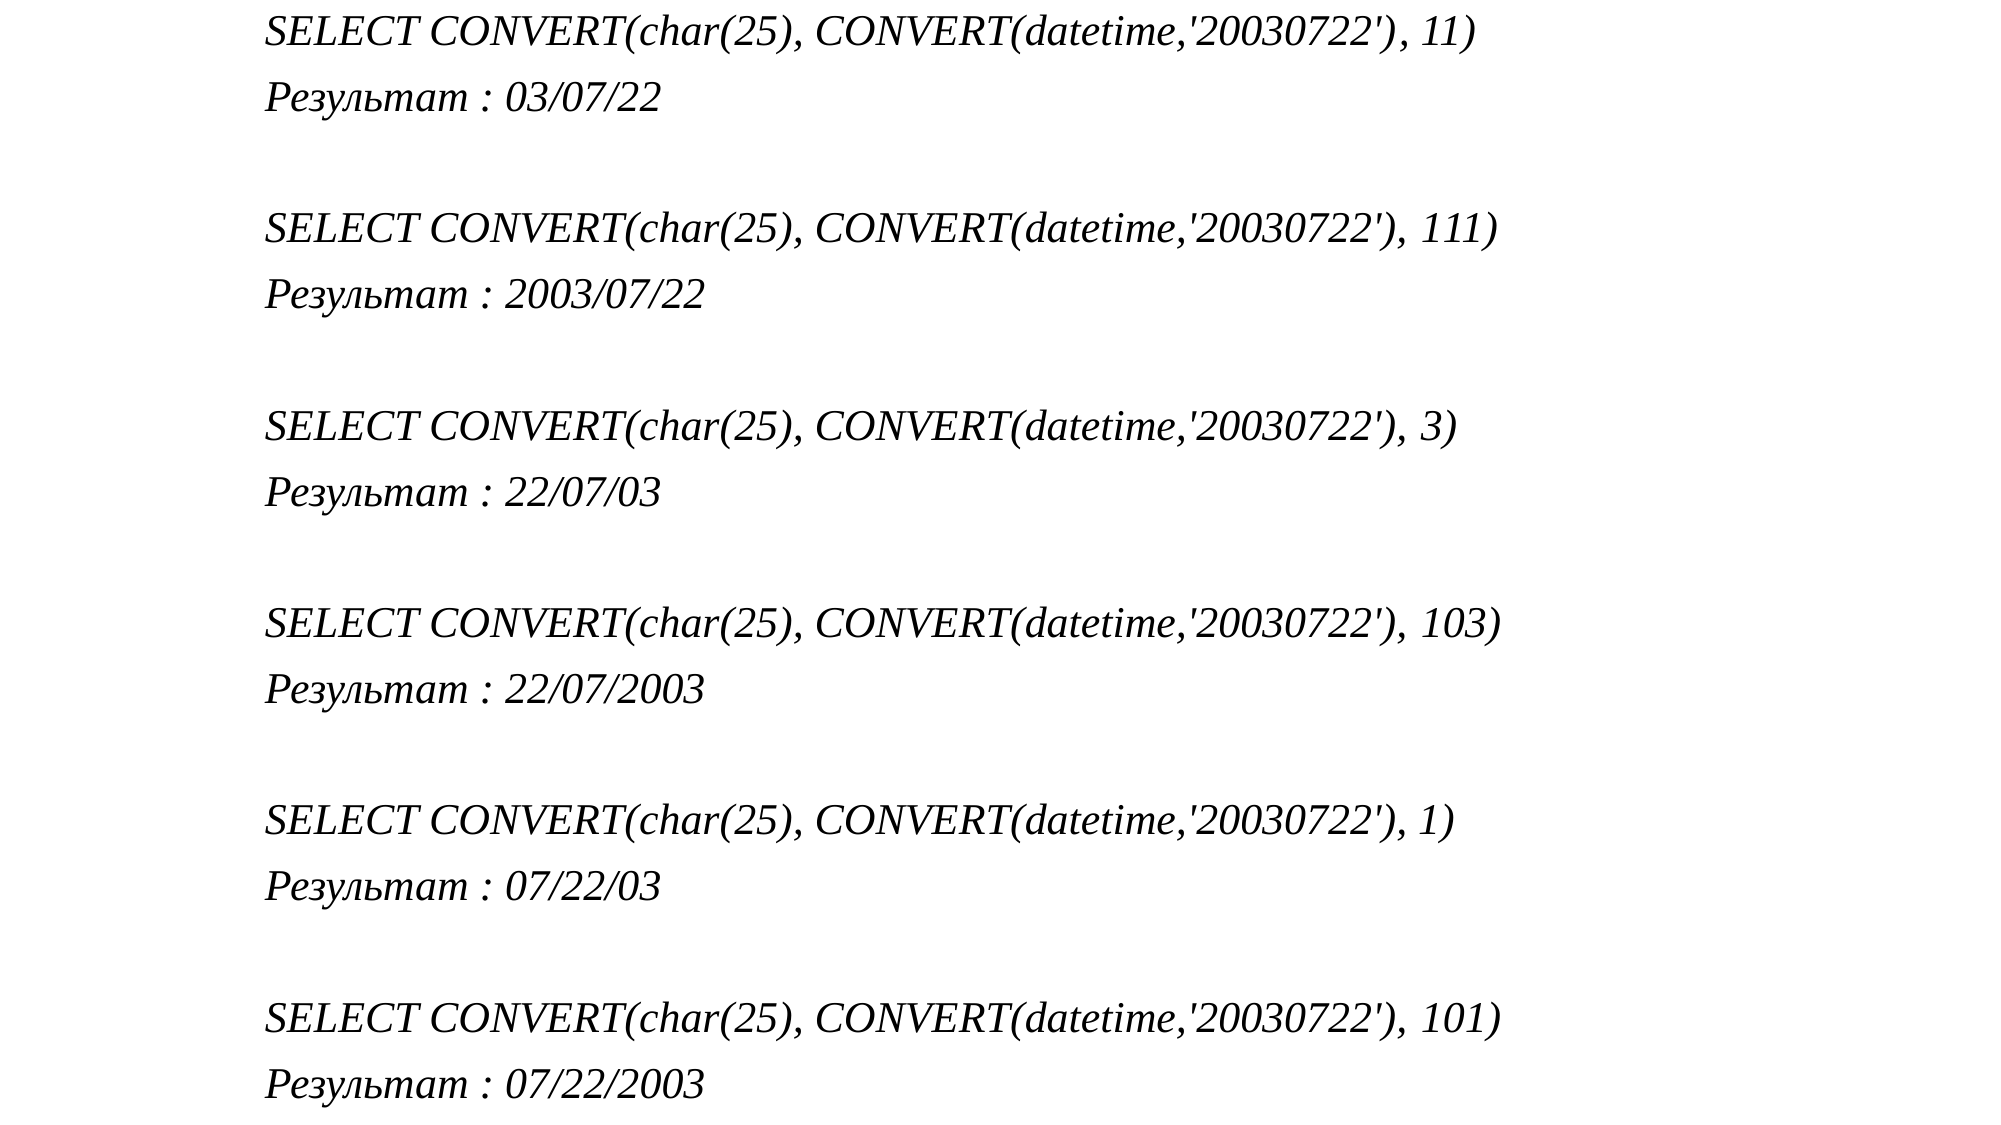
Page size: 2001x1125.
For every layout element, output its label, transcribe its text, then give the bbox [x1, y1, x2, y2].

list SELECT CONVERT(char(25), CONVERT(datetime,'20030722'), 11) Результат : 03/07/22 SELECT CONVERT(char(25), CONVERT(datetime,'20030722'), 111) Результат : 2003/07/22 SELECT CONVERT(char(25), CONVERT(datetime,'20030722'), 3) Результат : 22/07/03 SELECT CONVERT(char(25), CONVERT(datetime,'20030722'), 103) Результат : 22/07/2003 SELECT CONVERT(char(25), CONVERT(datetime,'20030722'), 1) Результат : 07/22/03 SELECT CONVERT(char(25), CONVERT(datetime,'20030722'), 101) Результат : 07/22/2003 [249, 0, 1750, 1125]
